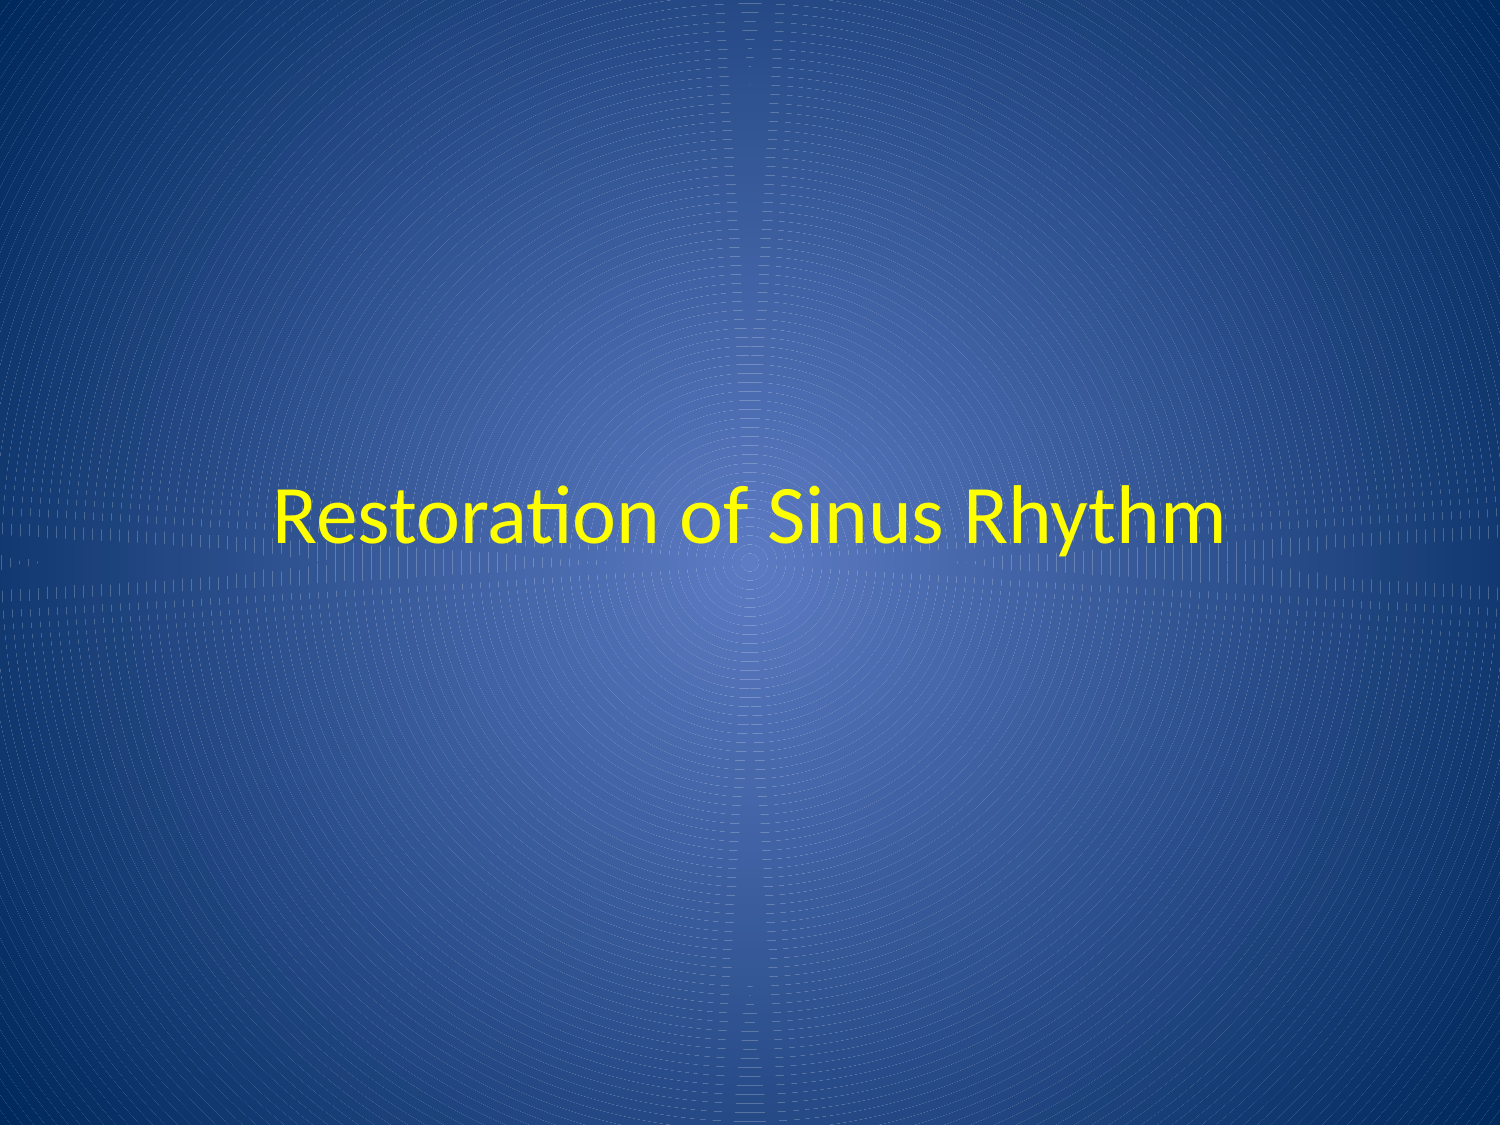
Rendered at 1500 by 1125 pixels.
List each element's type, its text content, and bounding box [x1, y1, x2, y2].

list Restoration of Sinus Rhythm [75, 262, 1425, 1005]
